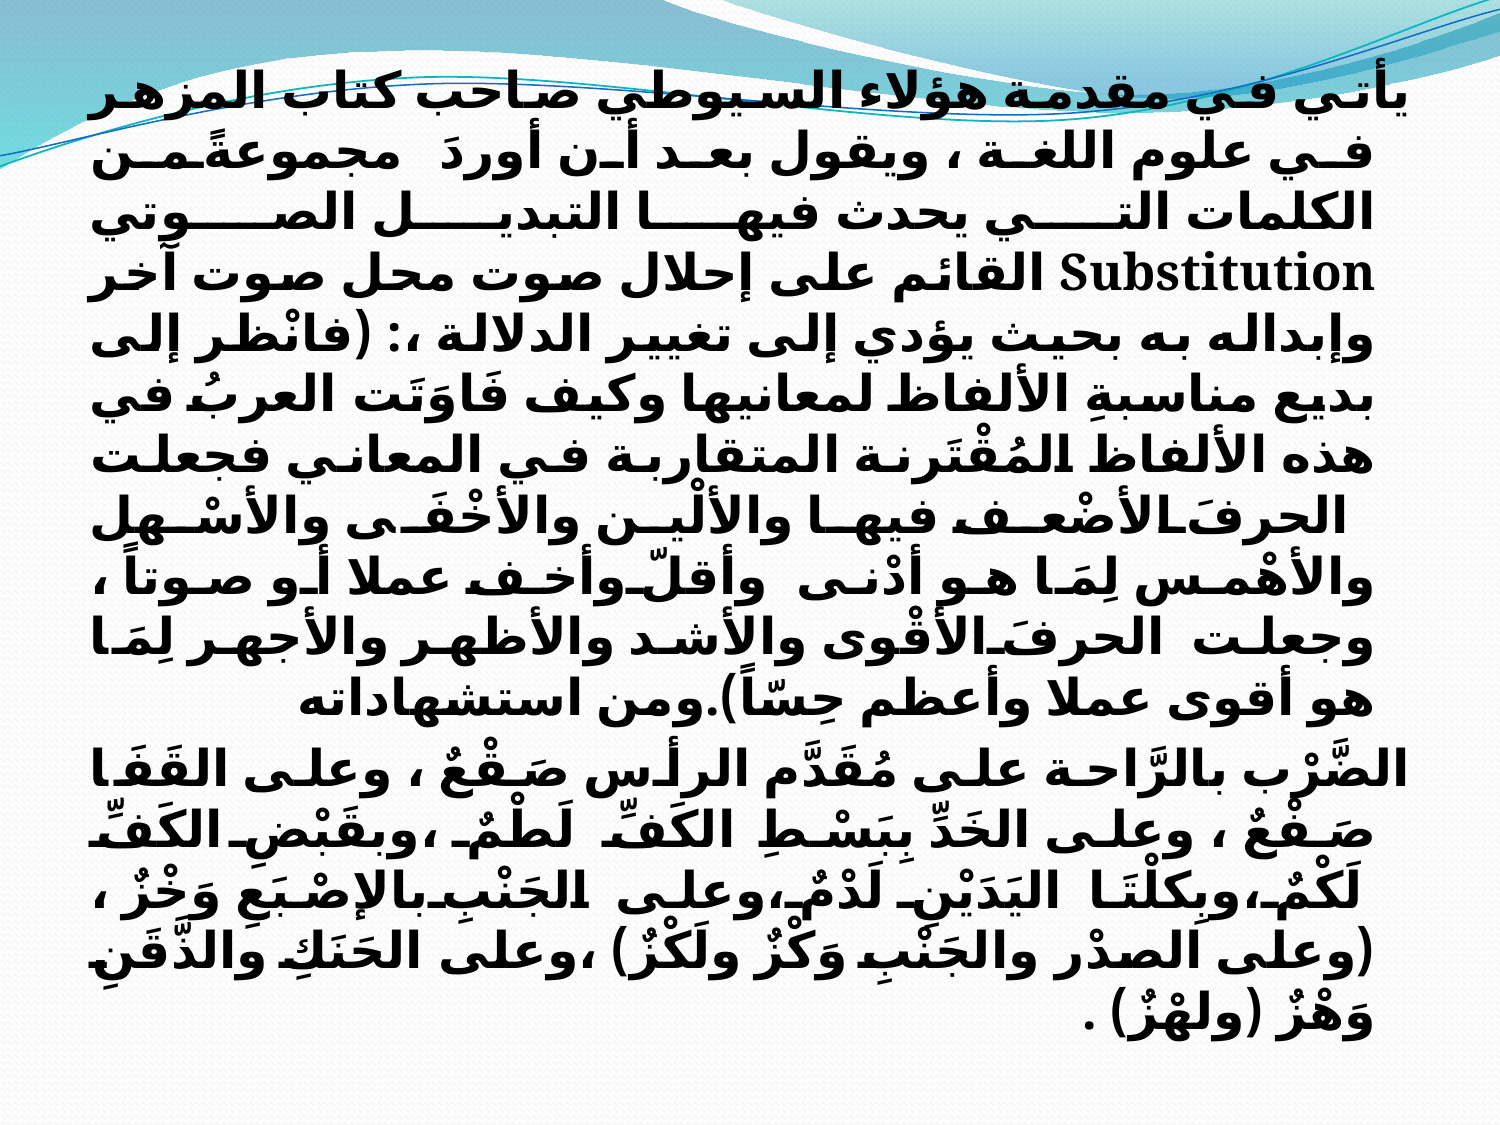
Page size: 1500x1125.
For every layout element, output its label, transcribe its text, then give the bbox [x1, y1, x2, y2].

list يأتي في مقدمة هؤلاء السيوطي صاحب كتاب المزهر في علوم اللغة ، ويقول بعد أن أوردَ مجموعةً من الكلمات التي يحدث فيها التبديل الصوتي Substitution القائم على إحلال صوت محل صوت آخر وإبداله به بحيث يؤدي إلى تغيير الدلالة ،: (فانْظر إلى بديع مناسبةِ الألفاظ لمعانيها وكيف فَاوَتَت العربُ في هذه الألفاظ المُقْتَرنة المتقاربة في المعاني فجعلت الحرفَ الأضْعف فيها والألْين والأخْفَى والأسْهل والأهْمس لِمَا هو أدْنى وأقلّ وأخف عملا أو صوتاً ، وجعلت الحرفَ الأقْوى والأشد والأظهر والأجهر لِمَا هو أقوى عملا وأعظم حِسّاً).ومن استشهاداته الضَّرْب بالرَّاحة على مُقَدَّم الرأس صَقْعٌ ، وعلى القَفَا صَفْعٌ ، وعلى الخَدِّ بِبَسْطِ الكَفِّ لَطْمٌ ،وبقَبْضِ الكَفِّ لَكْمٌ ،وبِكلْتَا اليَدَيْنِ لَدْمٌ ،وعلى الجَنْبِ بالإصْبَعِ وَخْزٌ ،(وعلى الصدْر والجَنْبِ وَكْزٌ ولَكْزٌ) ،وعلى الحَنَكِ والذَّقَنِ وَهْزٌ (ولهْزٌ) . [75, 50, 1425, 1050]
